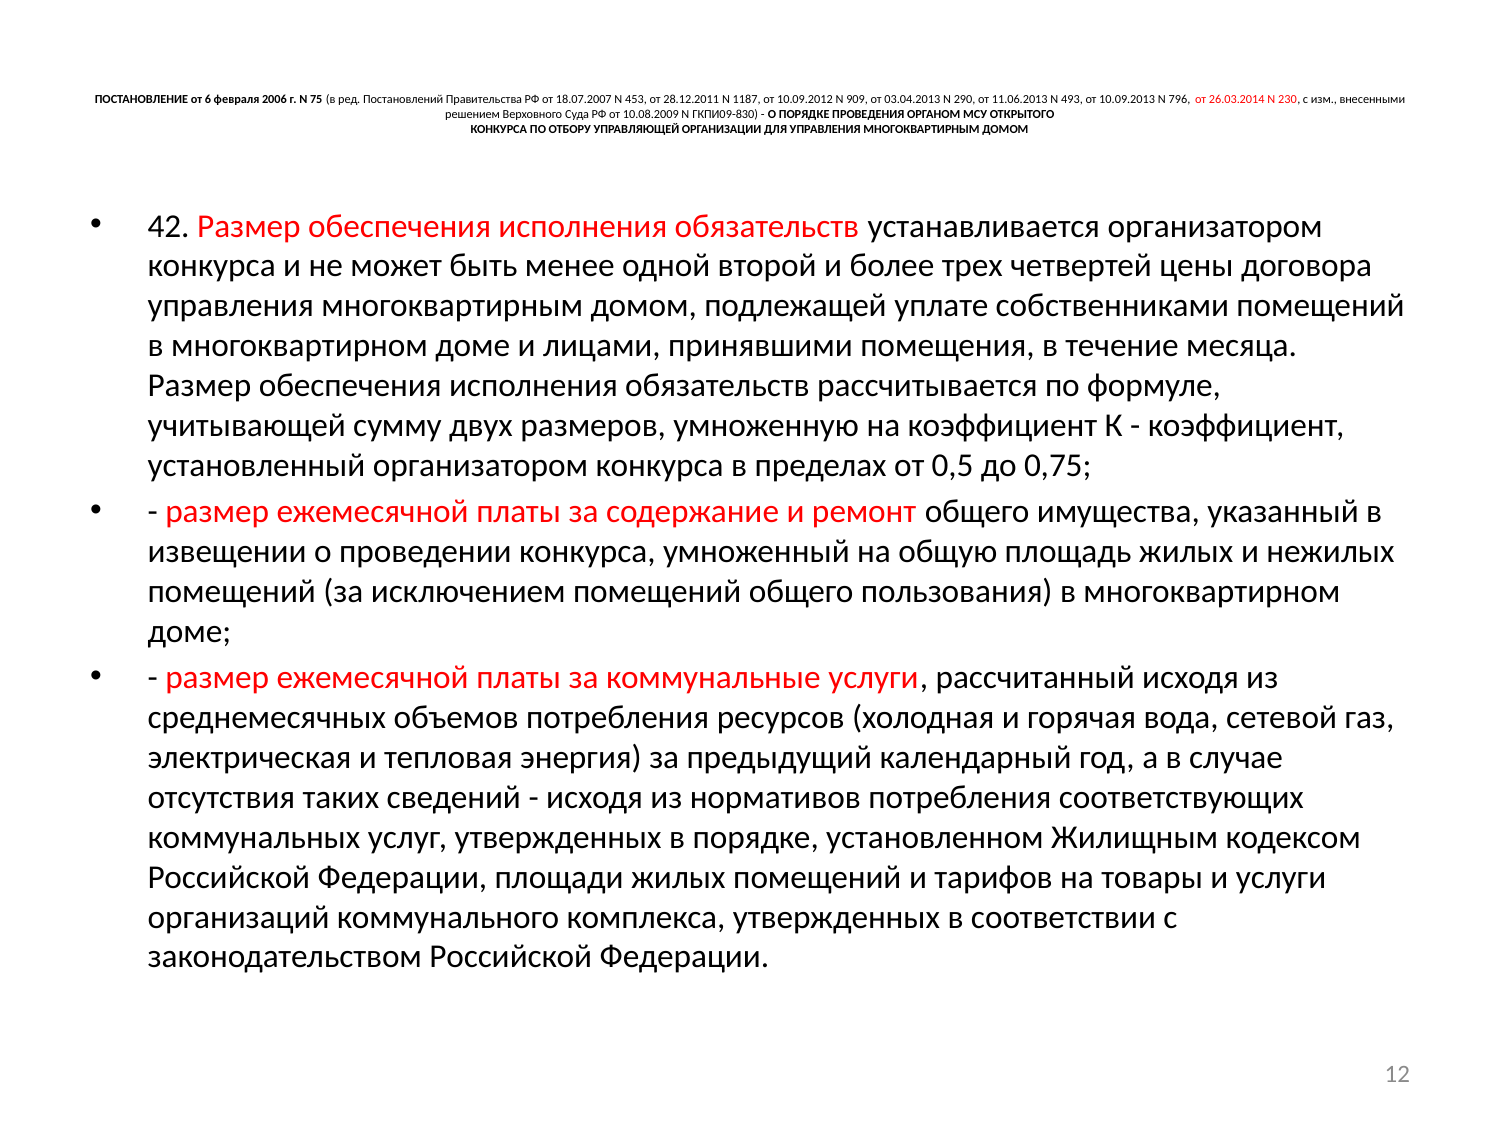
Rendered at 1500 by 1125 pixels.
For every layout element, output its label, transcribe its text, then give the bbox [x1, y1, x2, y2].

slide_number 12 [1074, 1042, 1425, 1103]
title ПОСТАНОВЛЕНИЕ от 6 февраля 2006 г. N 75 (в ред. Постановлений Правительства РФ от 18.07.2007 N 453, от 28.12.2011 N 1187, от 10.09.2012 N 909, от 03.04.2013 N 290, от 11.06.2013 N 493, от 10.09.2013 N 796, от 26.03.2014 N 230, с изм., внесенными решением Верховного Суда РФ от 10.08.2009 N ГКПИ09-830) - О ПОРЯДКЕ ПРОВЕДЕНИЯ ОРГАНОМ МСУ ОТКРЫТОГО КОНКУРСА ПО ОТБОРУ УПРАВЛЯЮЩЕЙ ОРГАНИЗАЦИИ ДЛЯ УПРАВЛЕНИЯ МНОГОКВАРТИРНЫМ ДОМОМ [75, 54, 1425, 173]
list 42. Размер обеспечения исполнения обязательств устанавливается организатором конкурса и не может быть менее одной второй и более трех четвертей цены договора управления многоквартирным домом, подлежащей уплате собственниками помещений в многоквартирном доме и лицами, принявшими помещения, в течение месяца. Размер обеспечения исполнения обязательств рассчитывается по формуле, учитывающей сумму двух размеров, умноженную на коэффициент К - коэффициент, установленный организатором конкурса в пределах от 0,5 до 0,75; - размер ежемесячной платы за содержание и ремонт общего имущества, указанный в извещении о проведении конкурса, умноженный на общую площадь жилых и нежилых помещений (за исключением помещений общего пользования) в многоквартирном доме; - размер ежемесячной платы за коммунальные услуги, рассчитанный исходя из среднемесячных объемов потребления ресурсов (холодная и горячая вода, сетевой газ, электрическая и тепловая энергия) за предыдущий календарный год, а в случае отсутствия таких сведений - исходя из нормативов потребления соответствующих коммунальных услуг, утвержденных в порядке, установленном Жилищным кодексом Российской Федерации, площади жилых помещений и тарифов на товары и услуги организаций коммунального комплекса, утвержденных в соответствии с законодательством Российской Федерации. [75, 196, 1425, 1005]
